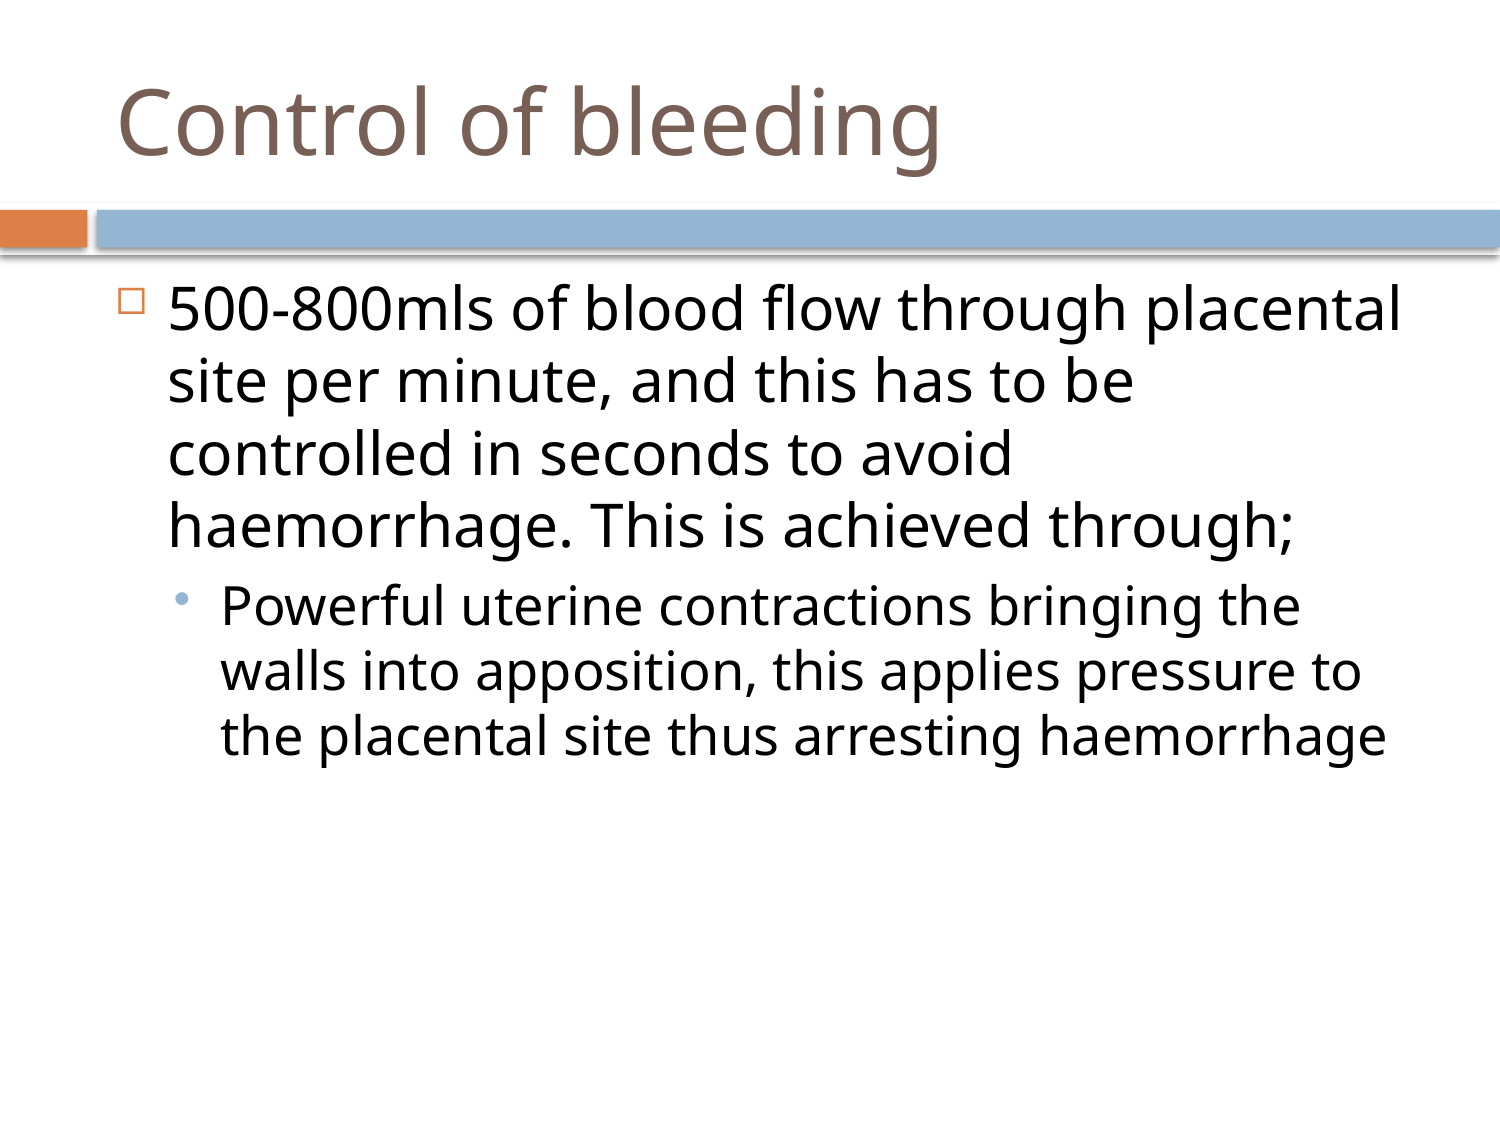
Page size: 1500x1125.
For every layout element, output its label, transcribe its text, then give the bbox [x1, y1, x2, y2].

title Control of bleeding [100, 37, 1439, 201]
list 500-800mls of blood flow through placental site per minute, and this has to be controlled in seconds to avoid haemorrhage. This is achieved through; Powerful uterine contractions bringing the walls into apposition, this applies pressure to the placental site thus arresting haemorrhage [100, 262, 1439, 1001]
